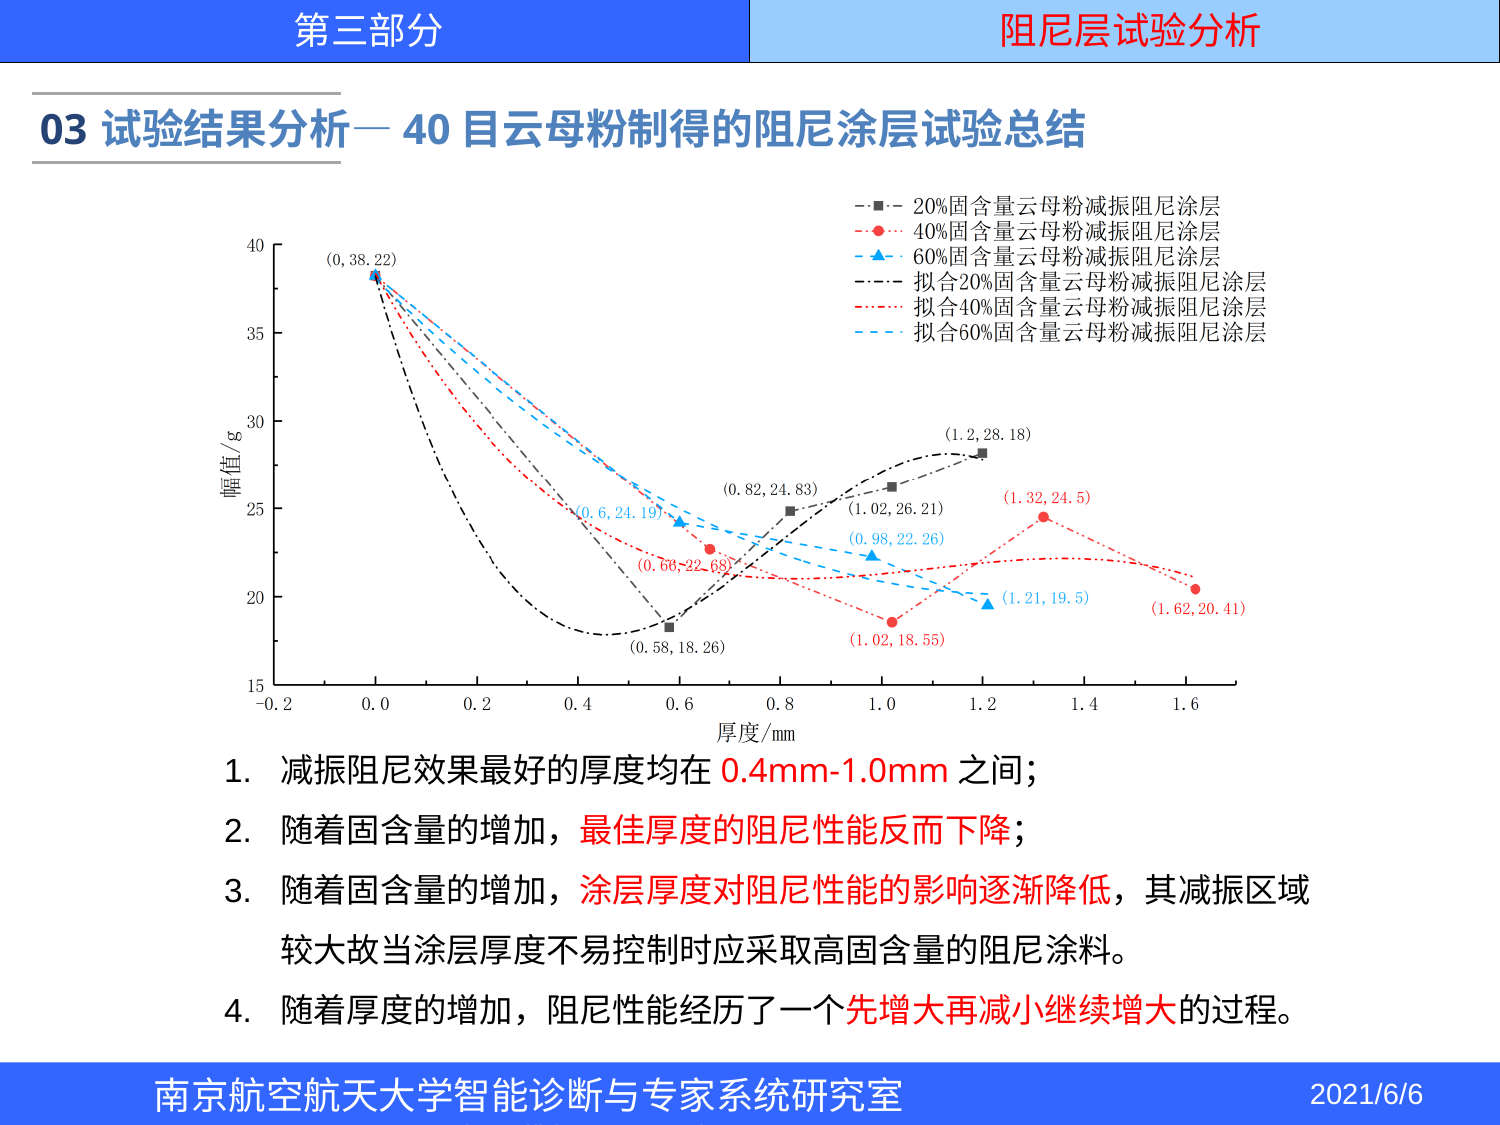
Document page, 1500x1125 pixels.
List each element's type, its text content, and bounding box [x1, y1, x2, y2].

text_box 阻尼层试验分析 [762, 0, 1500, 60]
text_box 减振阻尼效果最好的厚度均在0.4mm-1.0mm之间； 随着固含量的增加，最佳厚度的阻尼性能反而下降； 随着固含量的增加，涂层厚度对阻尼性能的影响逐渐降低，其减振区域较大故当涂层厚度不易控制时应采取高固含量的阻尼涂料。 随着厚度的增加，阻尼性能经历了一个先增大再减小继续增大的过程。 [209, 786, 1341, 1037]
text_box 南京航空航天大学智能诊断与专家系统研究室 http://ides.nuaa.edu.cn [24, 1064, 1200, 1125]
text_box 2021/6/6 [1235, 1068, 1498, 1119]
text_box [24, 94, 1197, 161]
text_box 第三部分 [0, 0, 738, 60]
picture [159, 172, 1341, 786]
